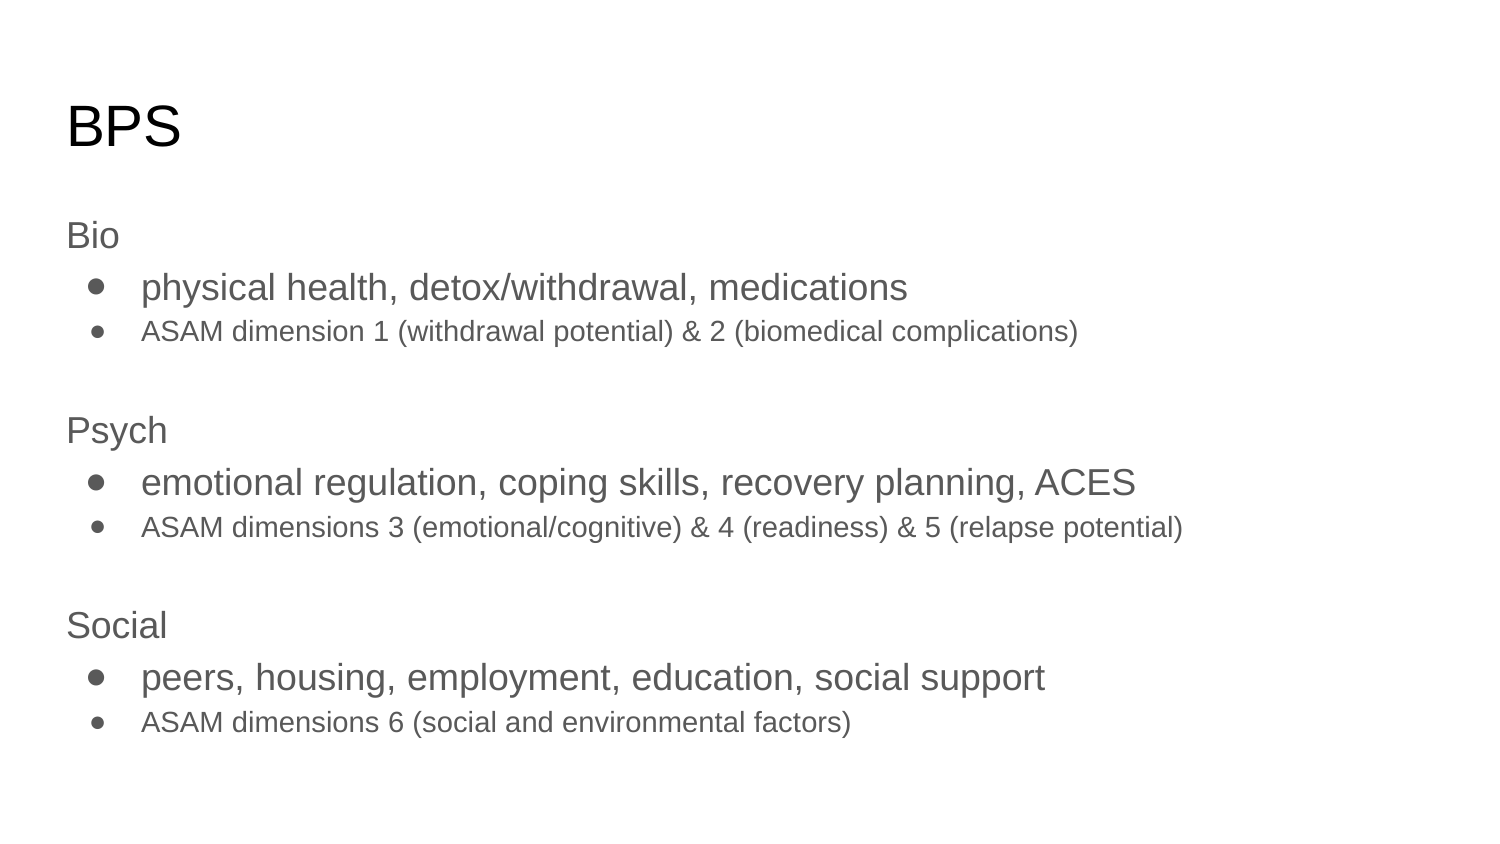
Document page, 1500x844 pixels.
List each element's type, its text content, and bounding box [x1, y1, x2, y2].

list Bio physical health, detox/withdrawal, medications ASAM dimension 1 (withdrawal potential) & 2 (biomedical complications) Psych emotional regulation, coping skills, recovery planning, ACES ASAM dimensions 3 (emotional/cognitive) & 4 (readiness) & 5 (relapse potential) Social peers, housing, employment, education, social support ASAM dimensions 6 (social and environmental factors) [51, 189, 1449, 750]
title BPS [51, 72, 1449, 167]
